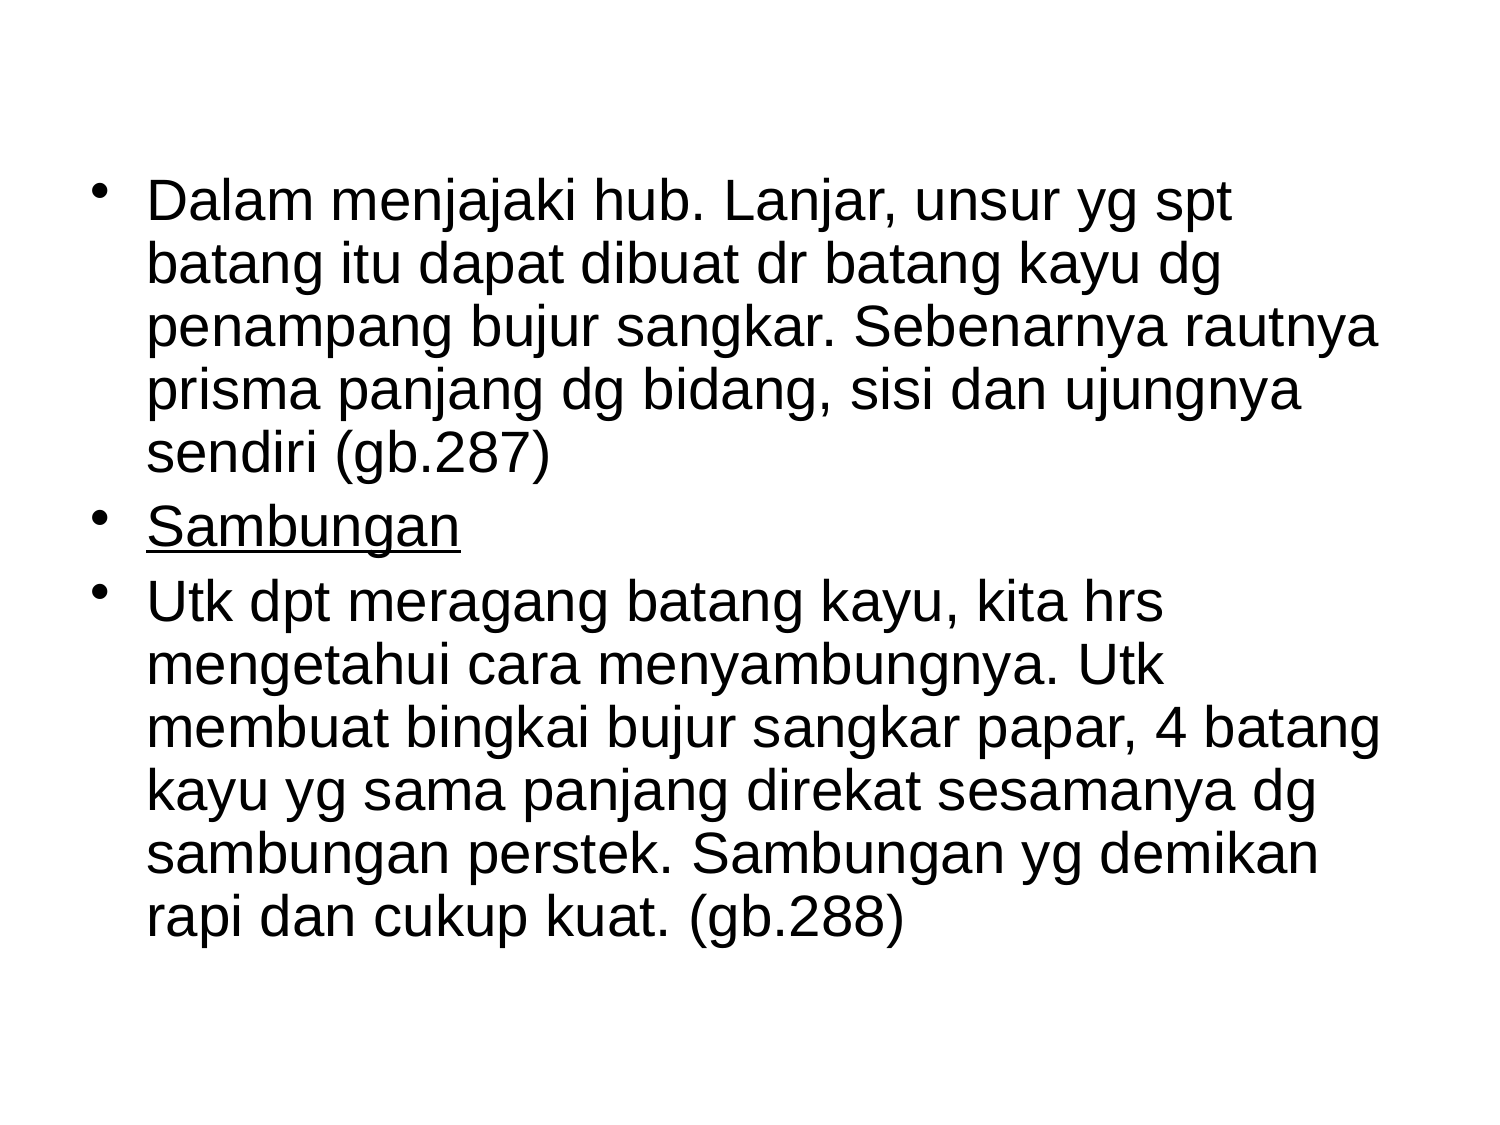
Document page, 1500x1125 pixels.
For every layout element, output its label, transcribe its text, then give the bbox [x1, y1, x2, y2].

list Dalam menjajaki hub. Lanjar, unsur yg spt batang itu dapat dibuat dr batang kayu dg penampang bujur sangkar. Sebenarnya rautnya prisma panjang dg bidang, sisi dan ujungnya sendiri (gb.287) Sambungan Utk dpt meragang batang kayu, kita hrs mengetahui cara menyambungnya. Utk membuat bingkai bujur sangkar papar, 4 batang kayu yg sama panjang direkat sesamanya dg sambungan perstek. Sambungan yg demikan rapi dan cukup kuat. (gb.288) [74, 162, 1426, 1006]
